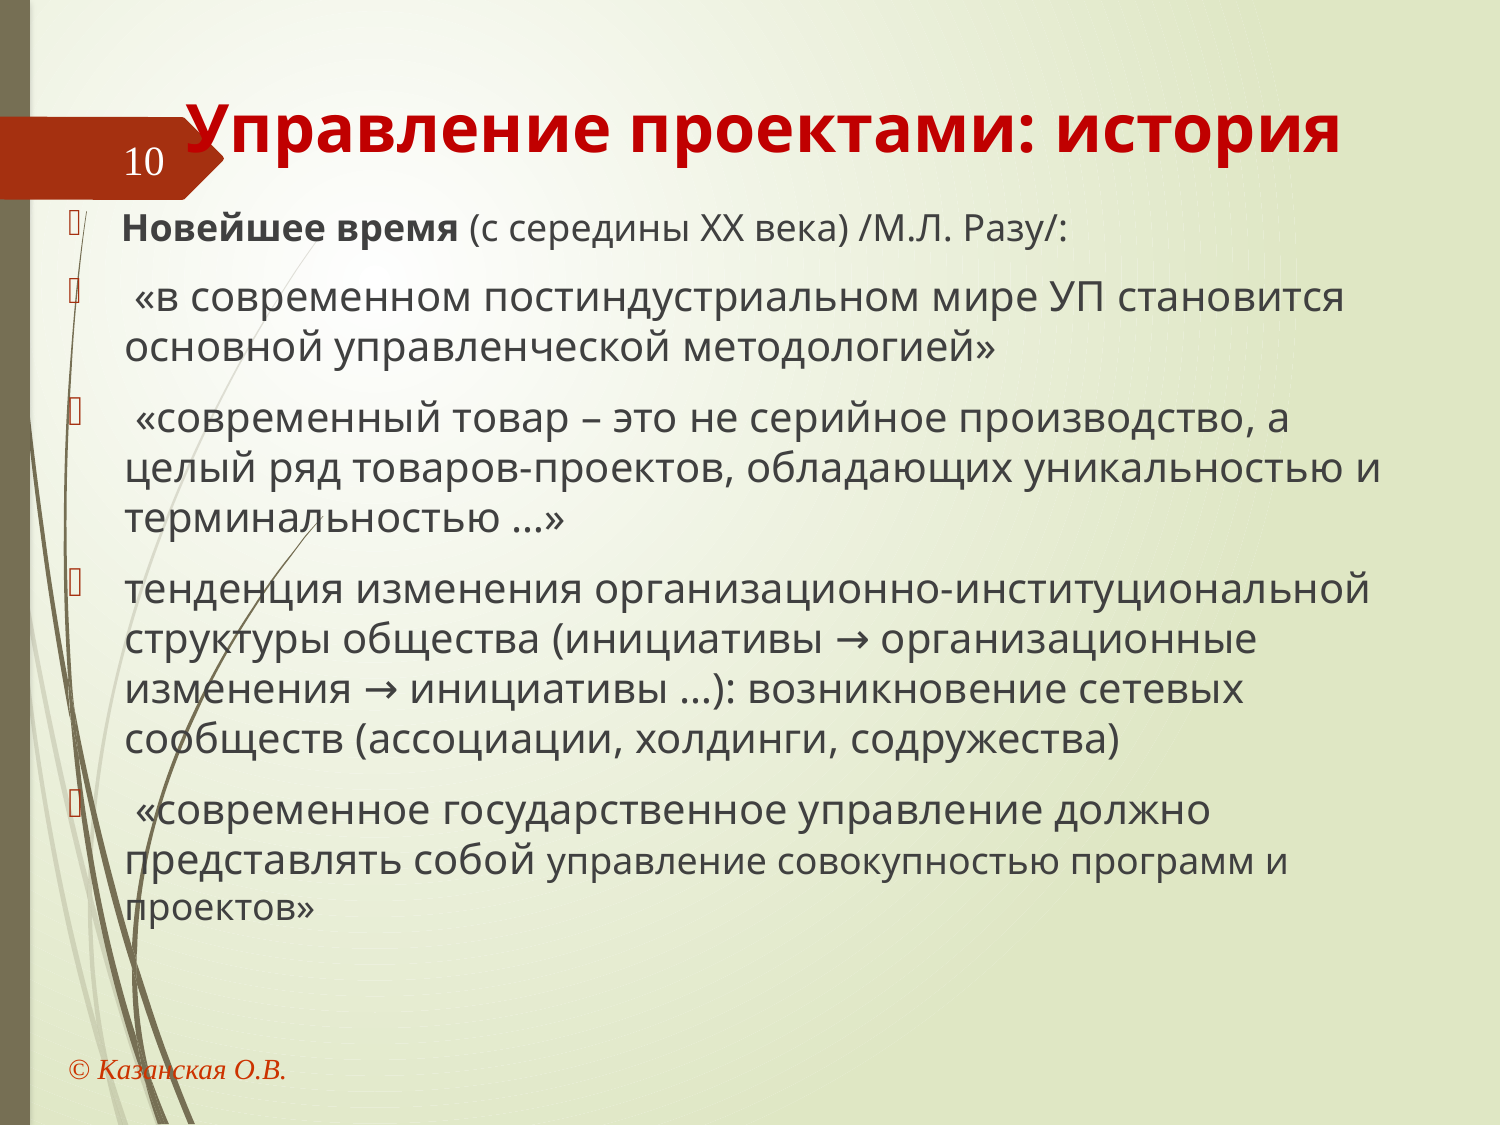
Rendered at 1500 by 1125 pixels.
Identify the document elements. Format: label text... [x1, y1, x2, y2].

text_box © Казанская О.В. [53, 1046, 1404, 1094]
list Новейшее время (с середины ХХ века) /М.Л. Разу/: «в современном постиндустриальном мире УП становится основной управленческой методологией» «современный товар – это не серийное производство, а целый ряд товаров-проектов, обладающих уникальностью и терминальностью …» тенденция изменения организационно-институциональной структуры общества (инициативы → организационные изменения → инициативы …): возникновение сетевых сообществ (ассоциации, холдинги, содружества) «современное государственное управление должно представлять собой управление совокупностью программ и проектов» [53, 196, 1447, 988]
slide_number 10 [83, 129, 180, 190]
title Управление проектами: история [29, 78, 1500, 183]
